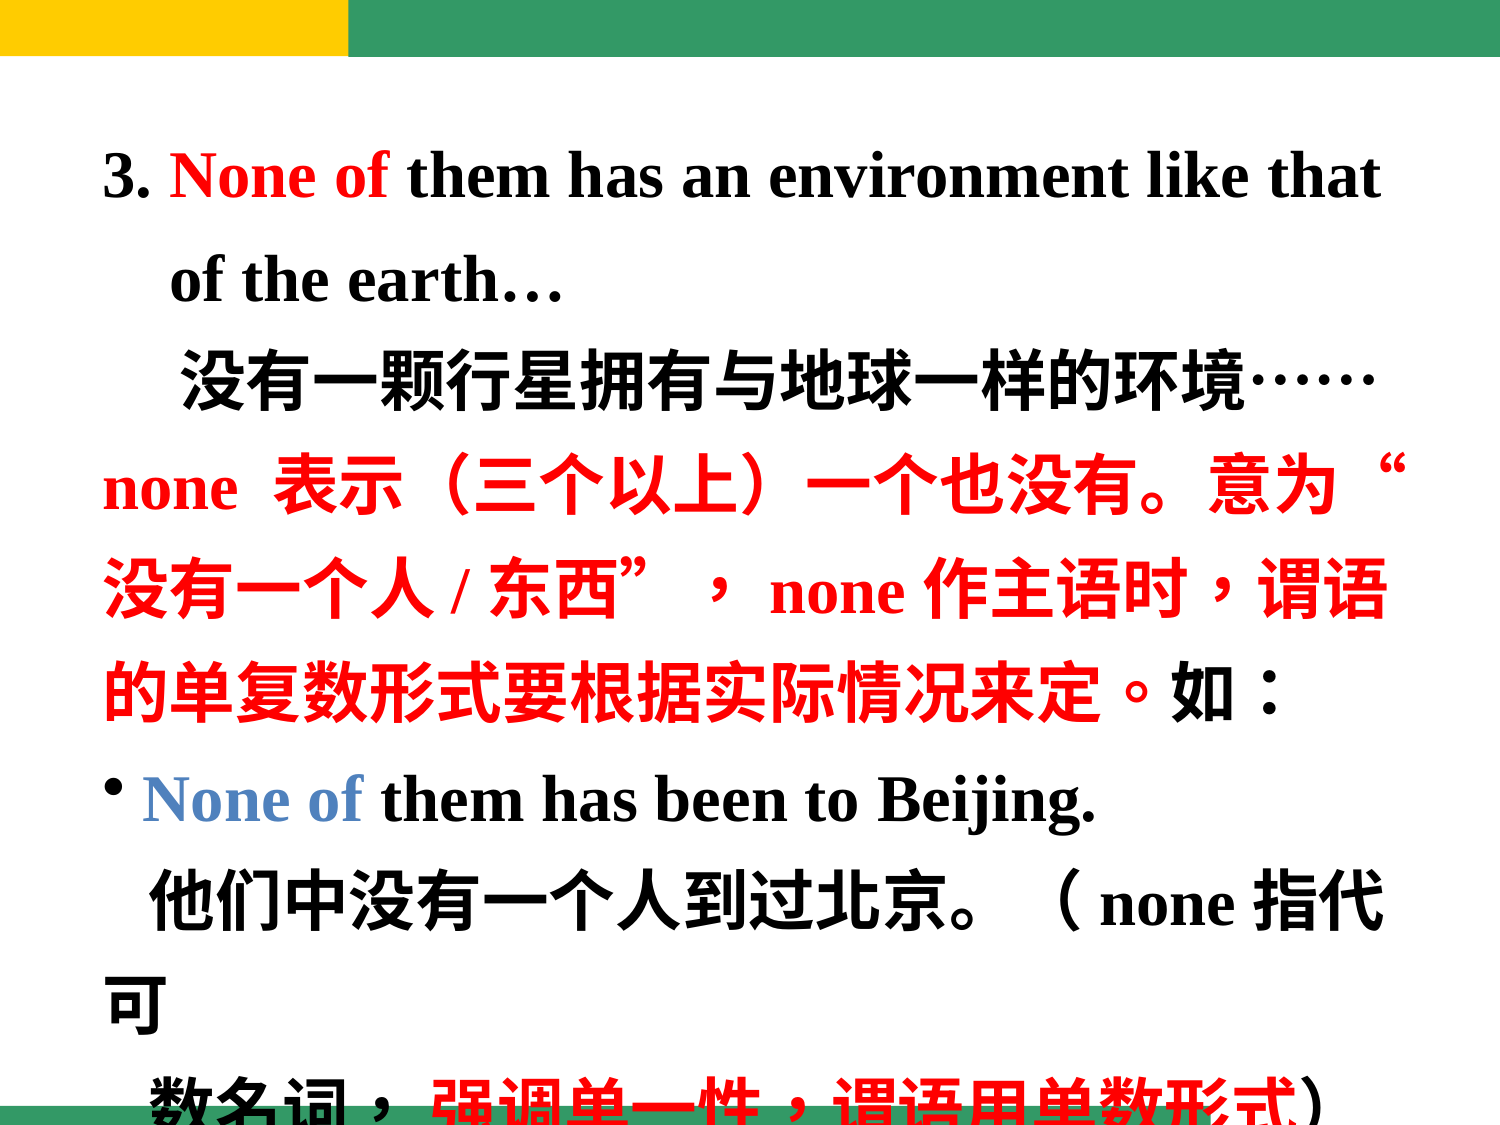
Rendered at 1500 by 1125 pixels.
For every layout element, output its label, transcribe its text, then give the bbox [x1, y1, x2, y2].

text_box 3. None of them has an environment like that of the earth… 没有一颗行星拥有与地球一样的环境…… none 表示（三个以上）一个也没有。意为“没有一个人/东西”，none作主语时，谓语的单复数形式要根据实际情况来定。如： None of them has been to Beijing. 他们中没有一个人到过北京。（none指代可 数名词， 强调单一性，谓语用单数形式） [87, 99, 1438, 1125]
